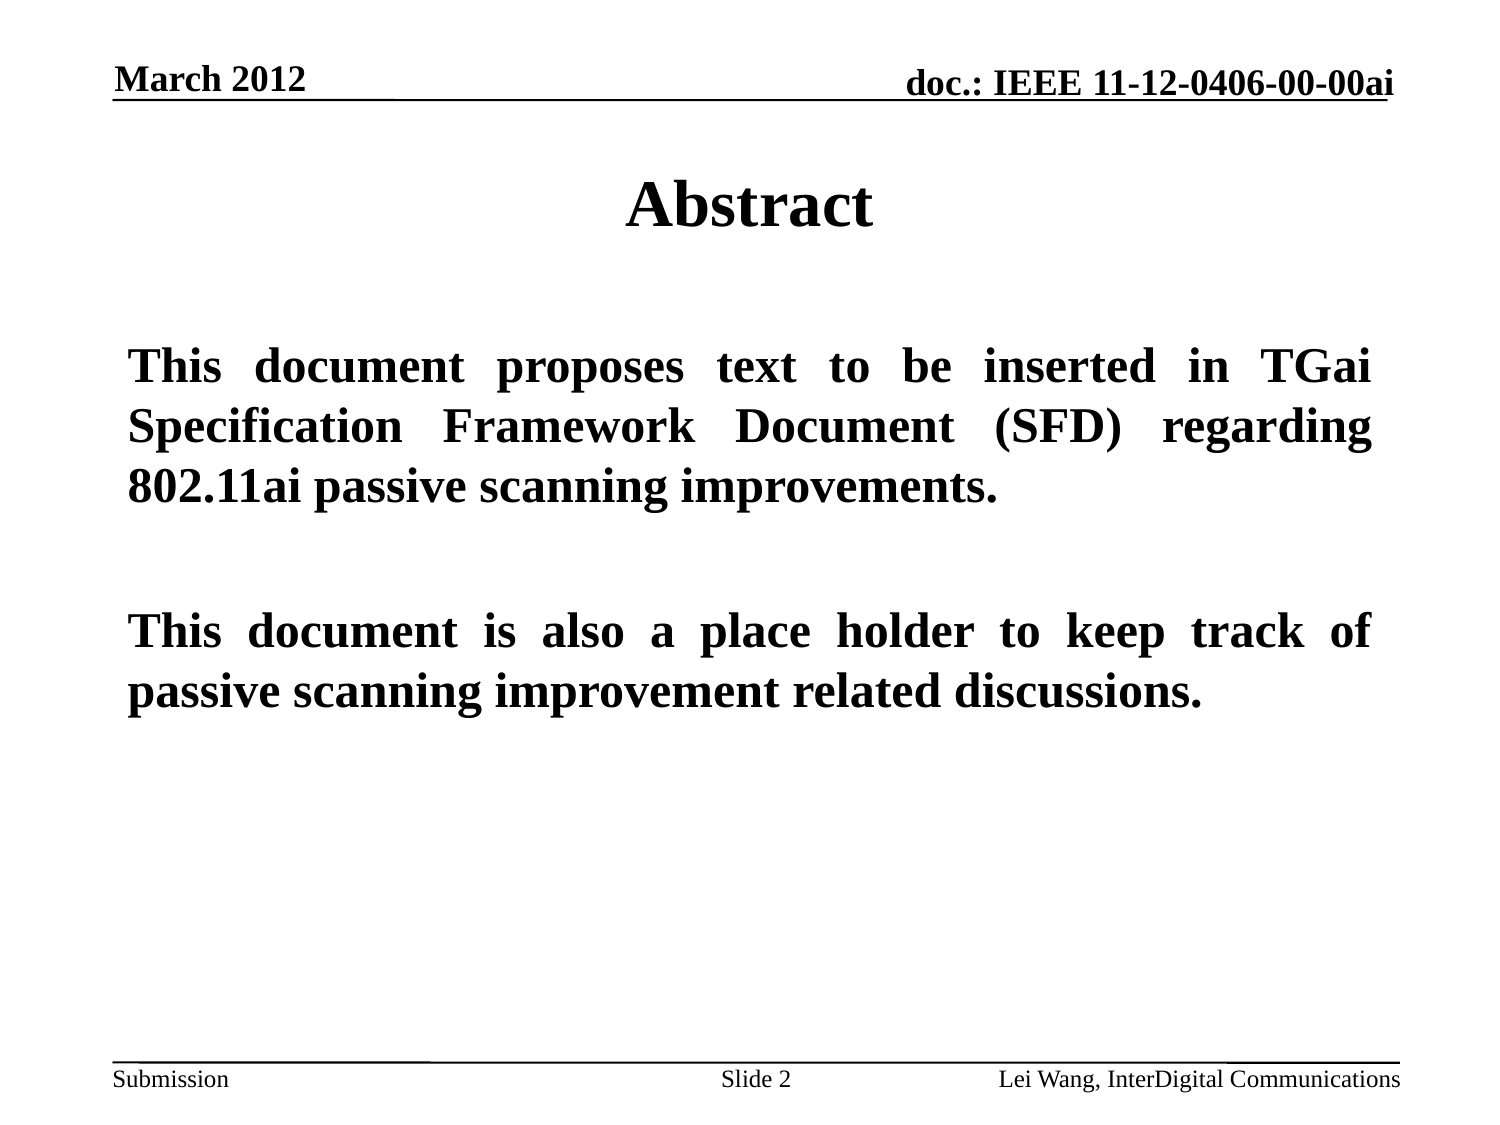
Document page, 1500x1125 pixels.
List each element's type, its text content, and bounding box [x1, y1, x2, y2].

slide_number Slide 2 [712, 1061, 800, 1123]
title Abstract [112, 112, 1388, 288]
footer Lei Wang, InterDigital Communications [902, 1061, 1402, 1093]
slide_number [114, 54, 540, 100]
list This document proposes text to be inserted in TGai Specification Framework Document (SFD) regarding 802.11ai passive scanning improvements. This document is also a place holder to keep track of passive scanning improvement related discussions. [112, 324, 1388, 1001]
